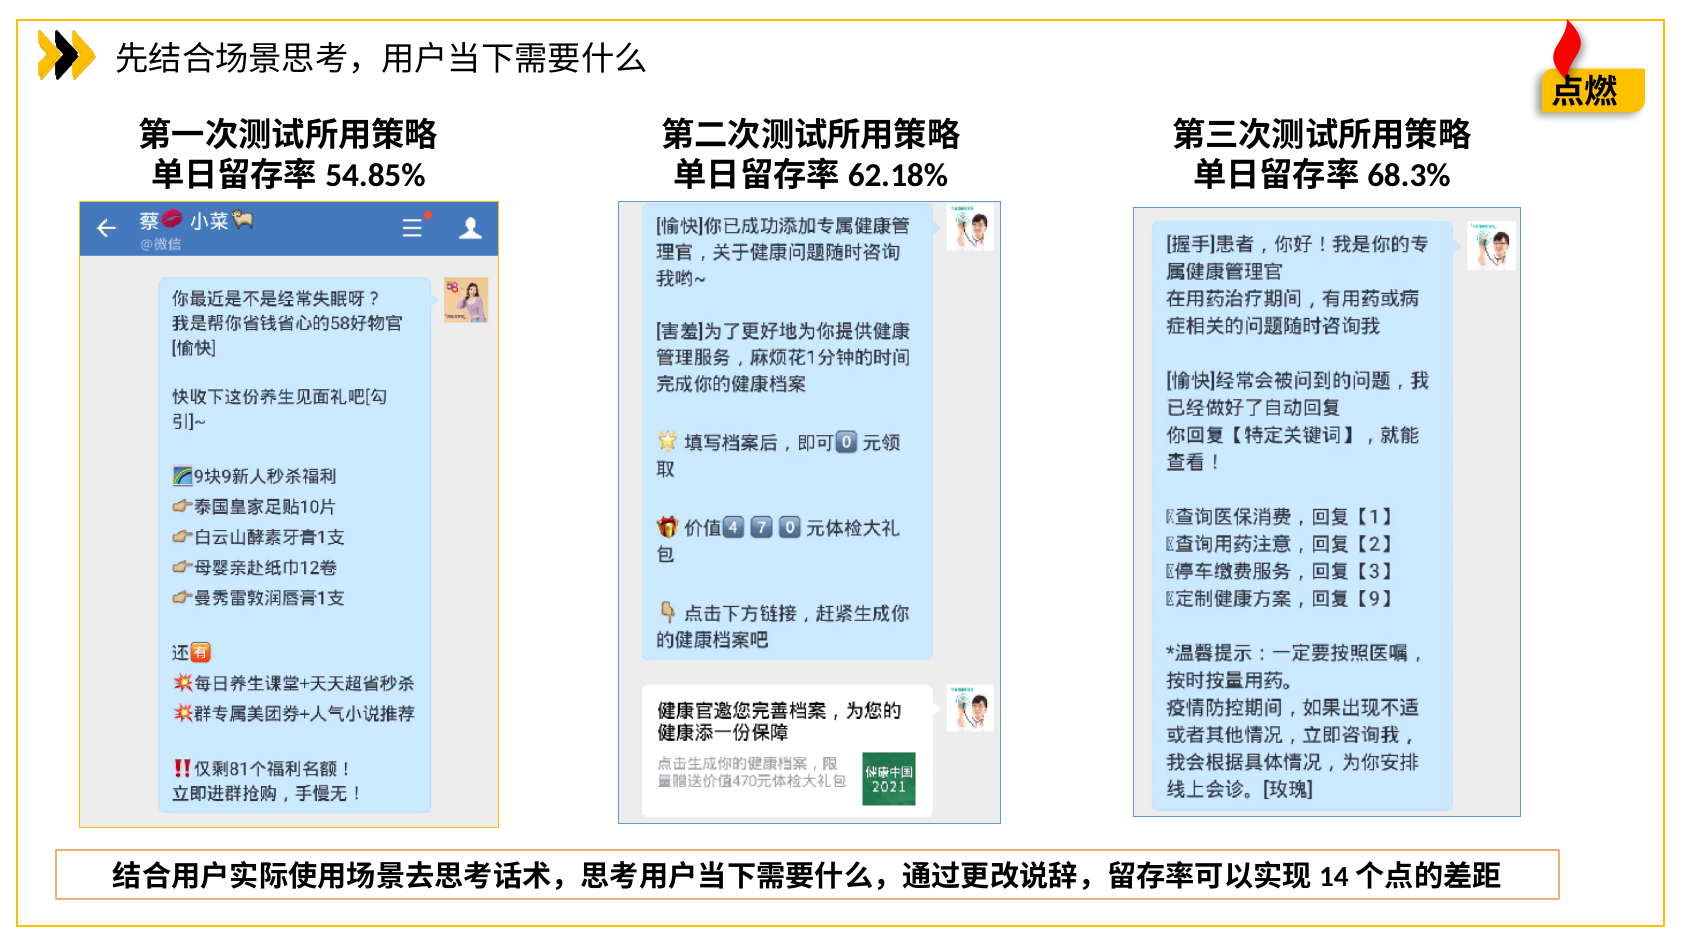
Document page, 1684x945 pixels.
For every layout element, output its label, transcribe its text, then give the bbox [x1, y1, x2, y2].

picture [618, 201, 1001, 824]
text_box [38, 30, 95, 77]
text_box 第二次测试所用策略 单日留存率62.18% [603, 105, 1019, 200]
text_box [40, 34, 97, 81]
text_box 结合用户实际使用场景去思考话术，思考用户当下需要什么，通过更改说辞，留存率可以实现14个点的差距 [55, 849, 1560, 900]
text_box 先结合场景思考，用户当下需要什么 [100, 30, 703, 85]
picture [1133, 207, 1521, 818]
picture [79, 201, 499, 828]
text_box [16, 19, 1665, 927]
text_box 第一次测试所用策略 单日留存率54.85% [16, 105, 560, 200]
text_box 第三次测试所用策略 单日留存率68.3% [1123, 105, 1521, 200]
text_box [1536, 19, 1645, 118]
